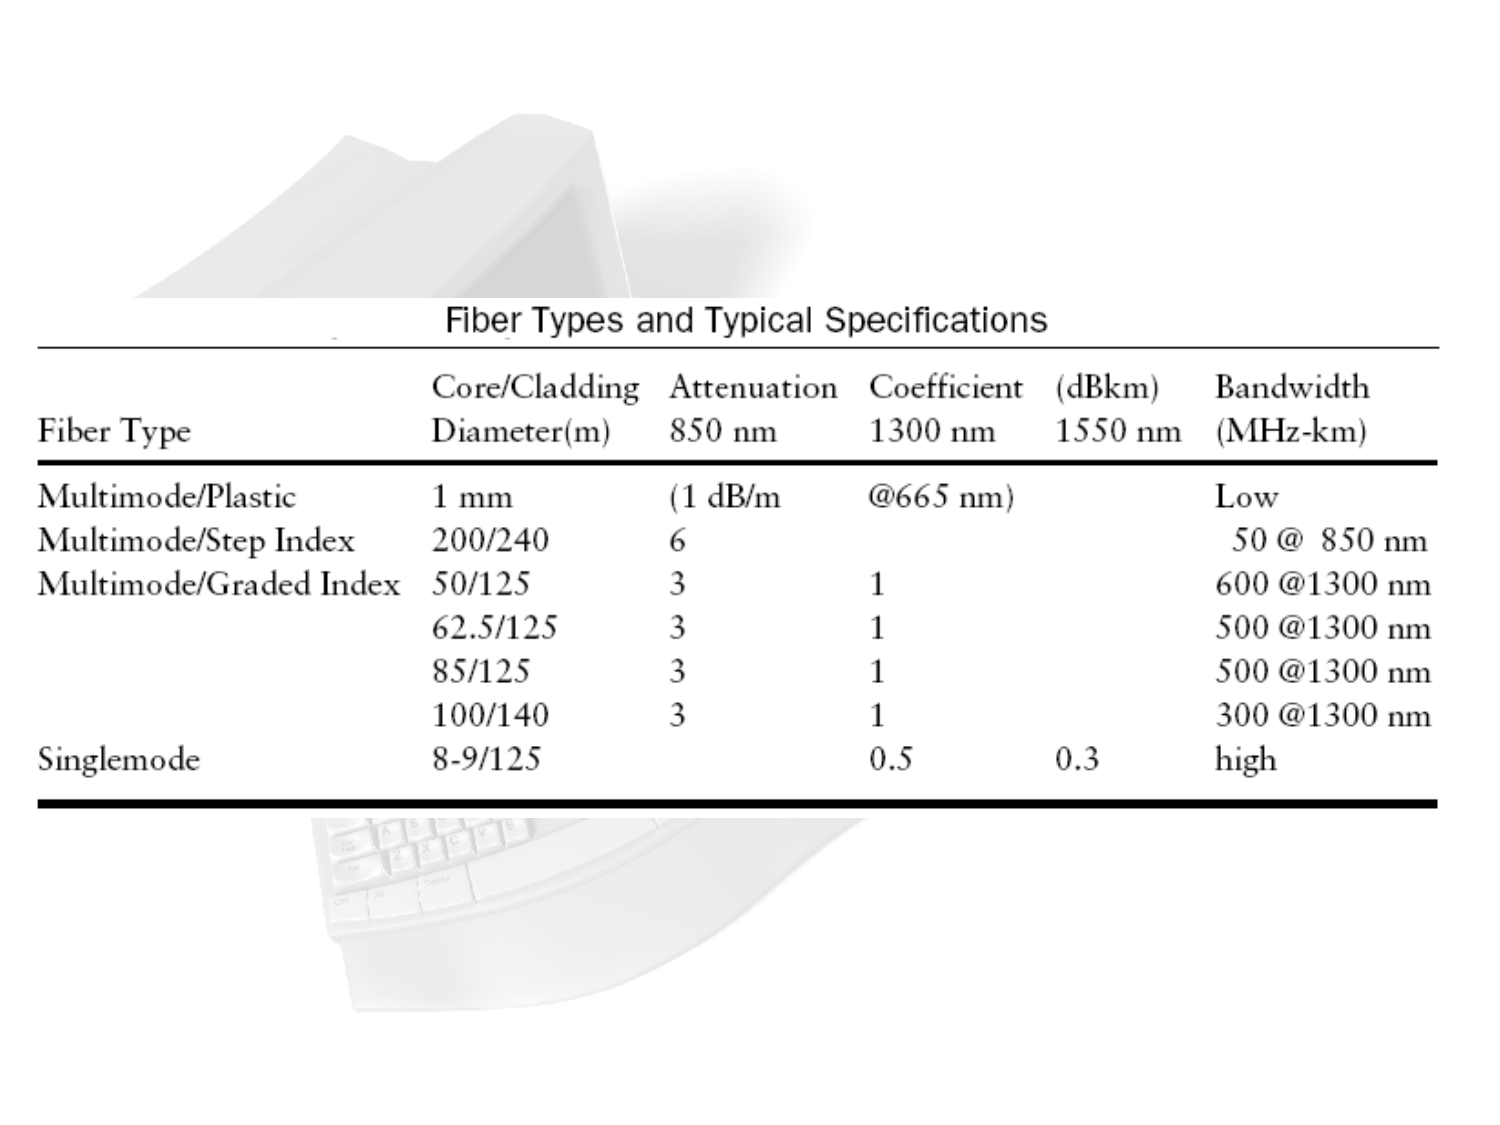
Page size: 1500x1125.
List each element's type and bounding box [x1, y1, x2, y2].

picture [29, 298, 1447, 818]
